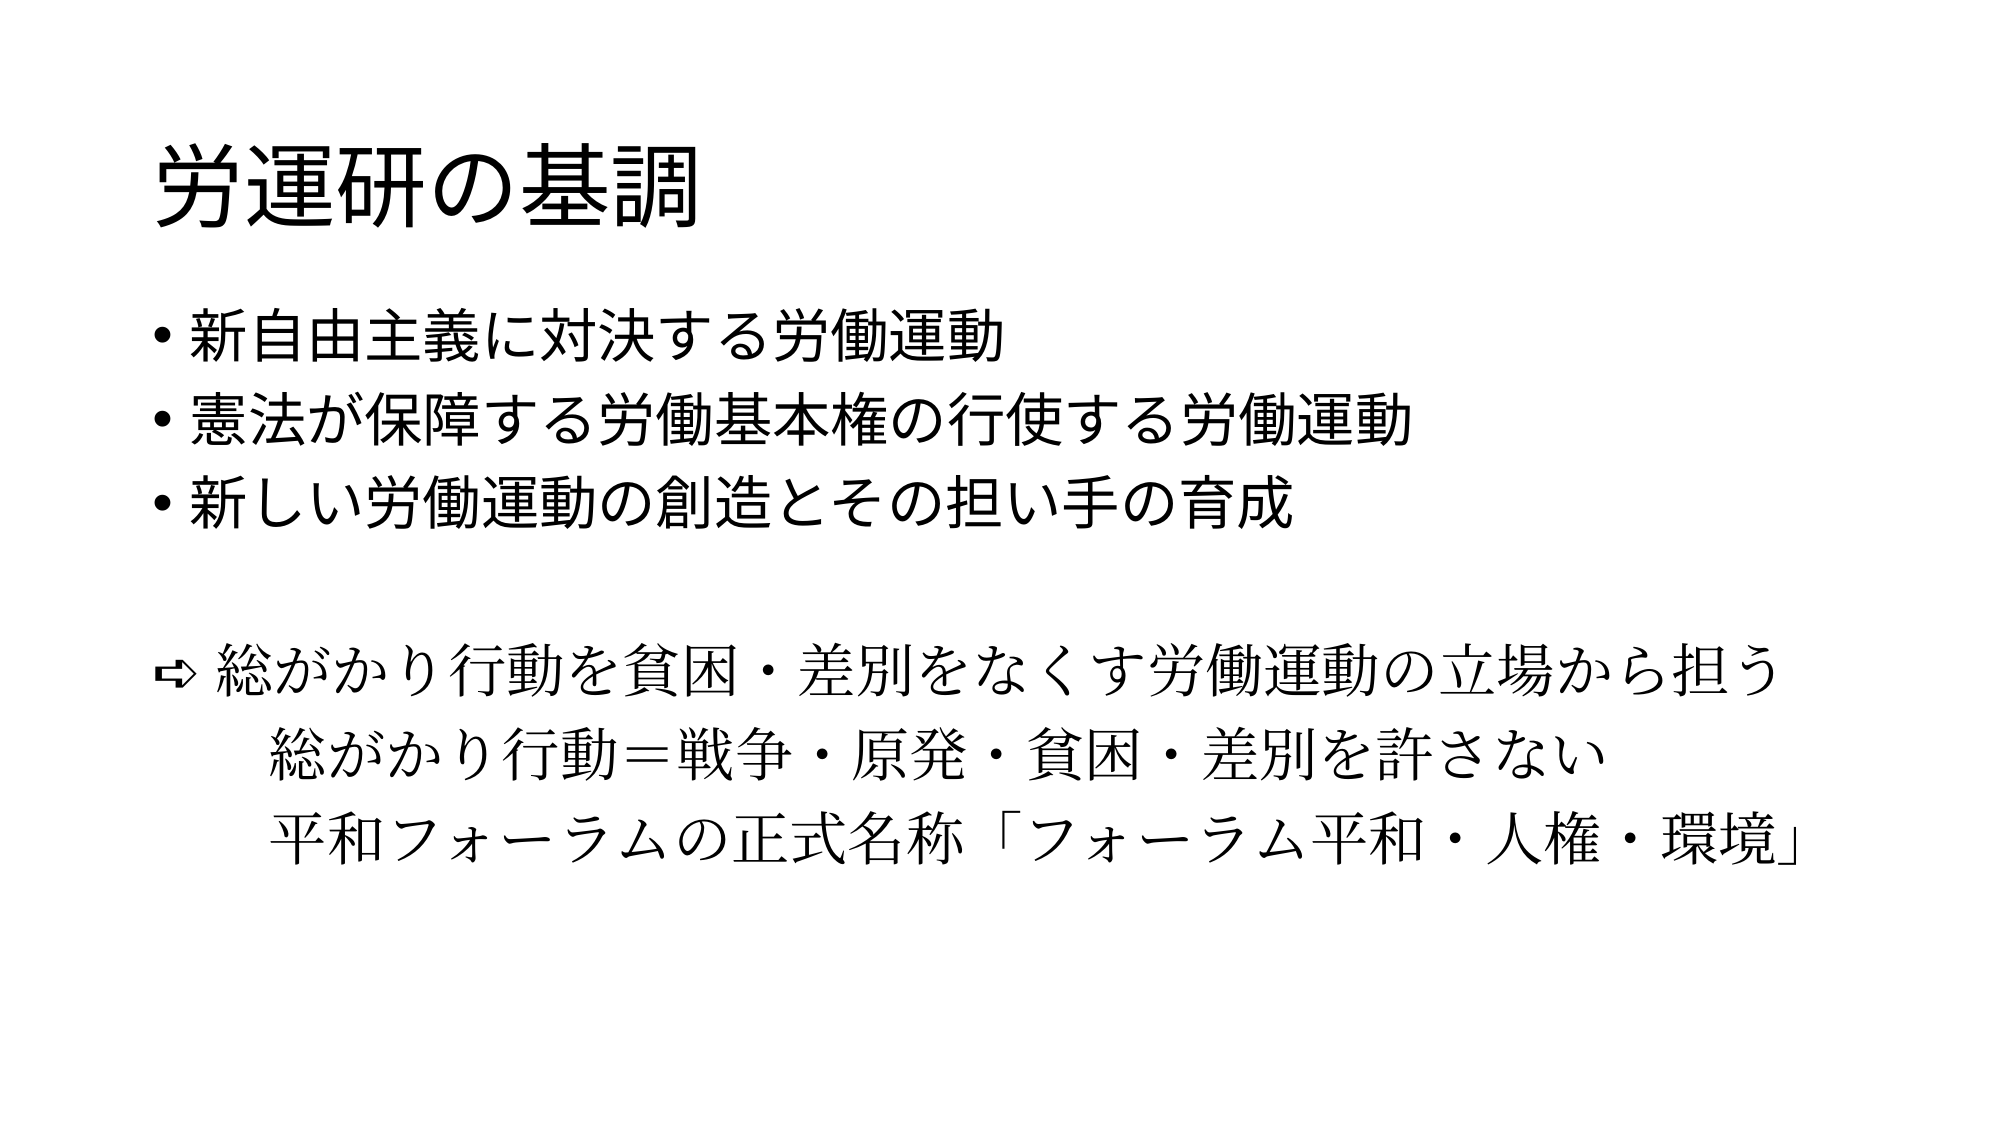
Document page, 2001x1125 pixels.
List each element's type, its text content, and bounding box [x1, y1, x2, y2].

list 新自由主義に対決する労働運動 憲法が保障する労働基本権の行使する労働運動 新しい労働運動の創造とその担い手の育成 ➪総がかり行動を貧困・差別をなくす労働運動の立場から担う 総がかり行動＝戦争・原発・貧困・差別を許さない 平和フォーラムの正式名称「フォーラム平和・人権・環境」 [137, 299, 1863, 1014]
title 労運研の基調 [137, 82, 1863, 299]
